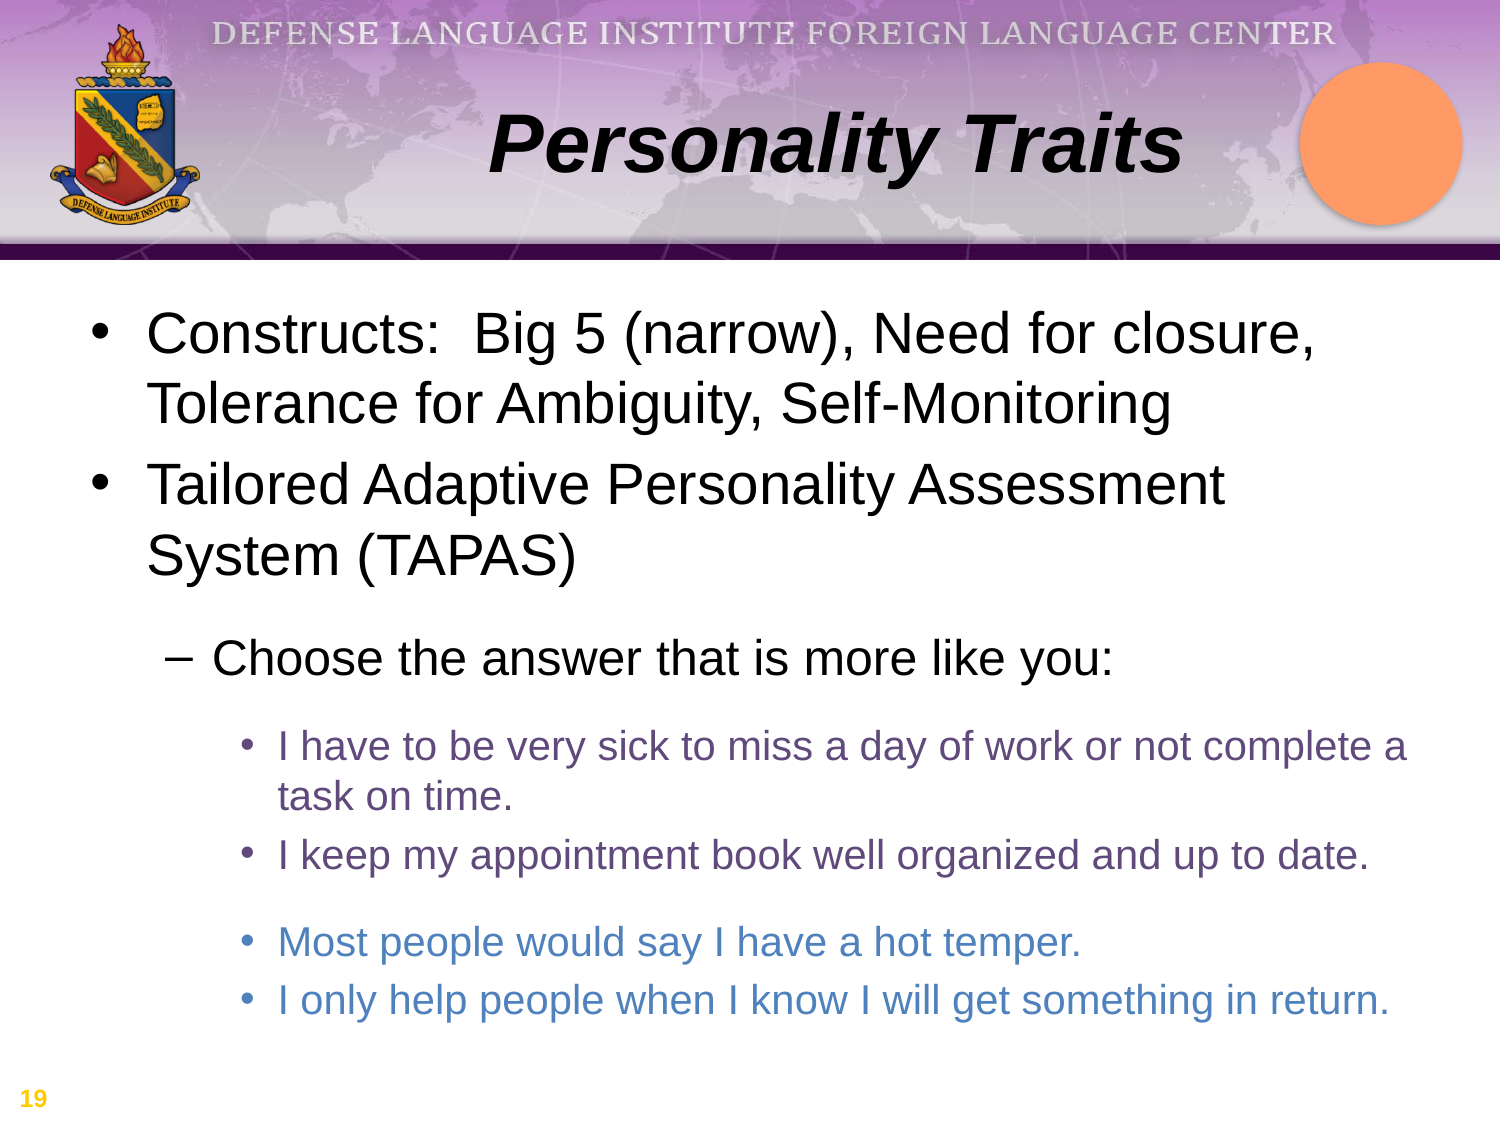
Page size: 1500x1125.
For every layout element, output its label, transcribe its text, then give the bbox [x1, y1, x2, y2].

text_box 19 [0, 1074, 63, 1125]
list Constructs: Big 5 (narrow), Need for closure, Tolerance for Ambiguity, Self-Monitoring Tailored Adaptive Personality Assessment System (TAPAS) Choose the answer that is more like you: I have to be very sick to miss a day of work or not complete a task on time. I keep my appointment book well organized and up to date. Most people would say I have a hot temper. I only help people when I know I will get something in return. [74, 287, 1426, 1006]
picture [0, 0, 1500, 263]
title Personality Traits [224, 44, 1451, 233]
text_box [1297, 60, 1465, 228]
